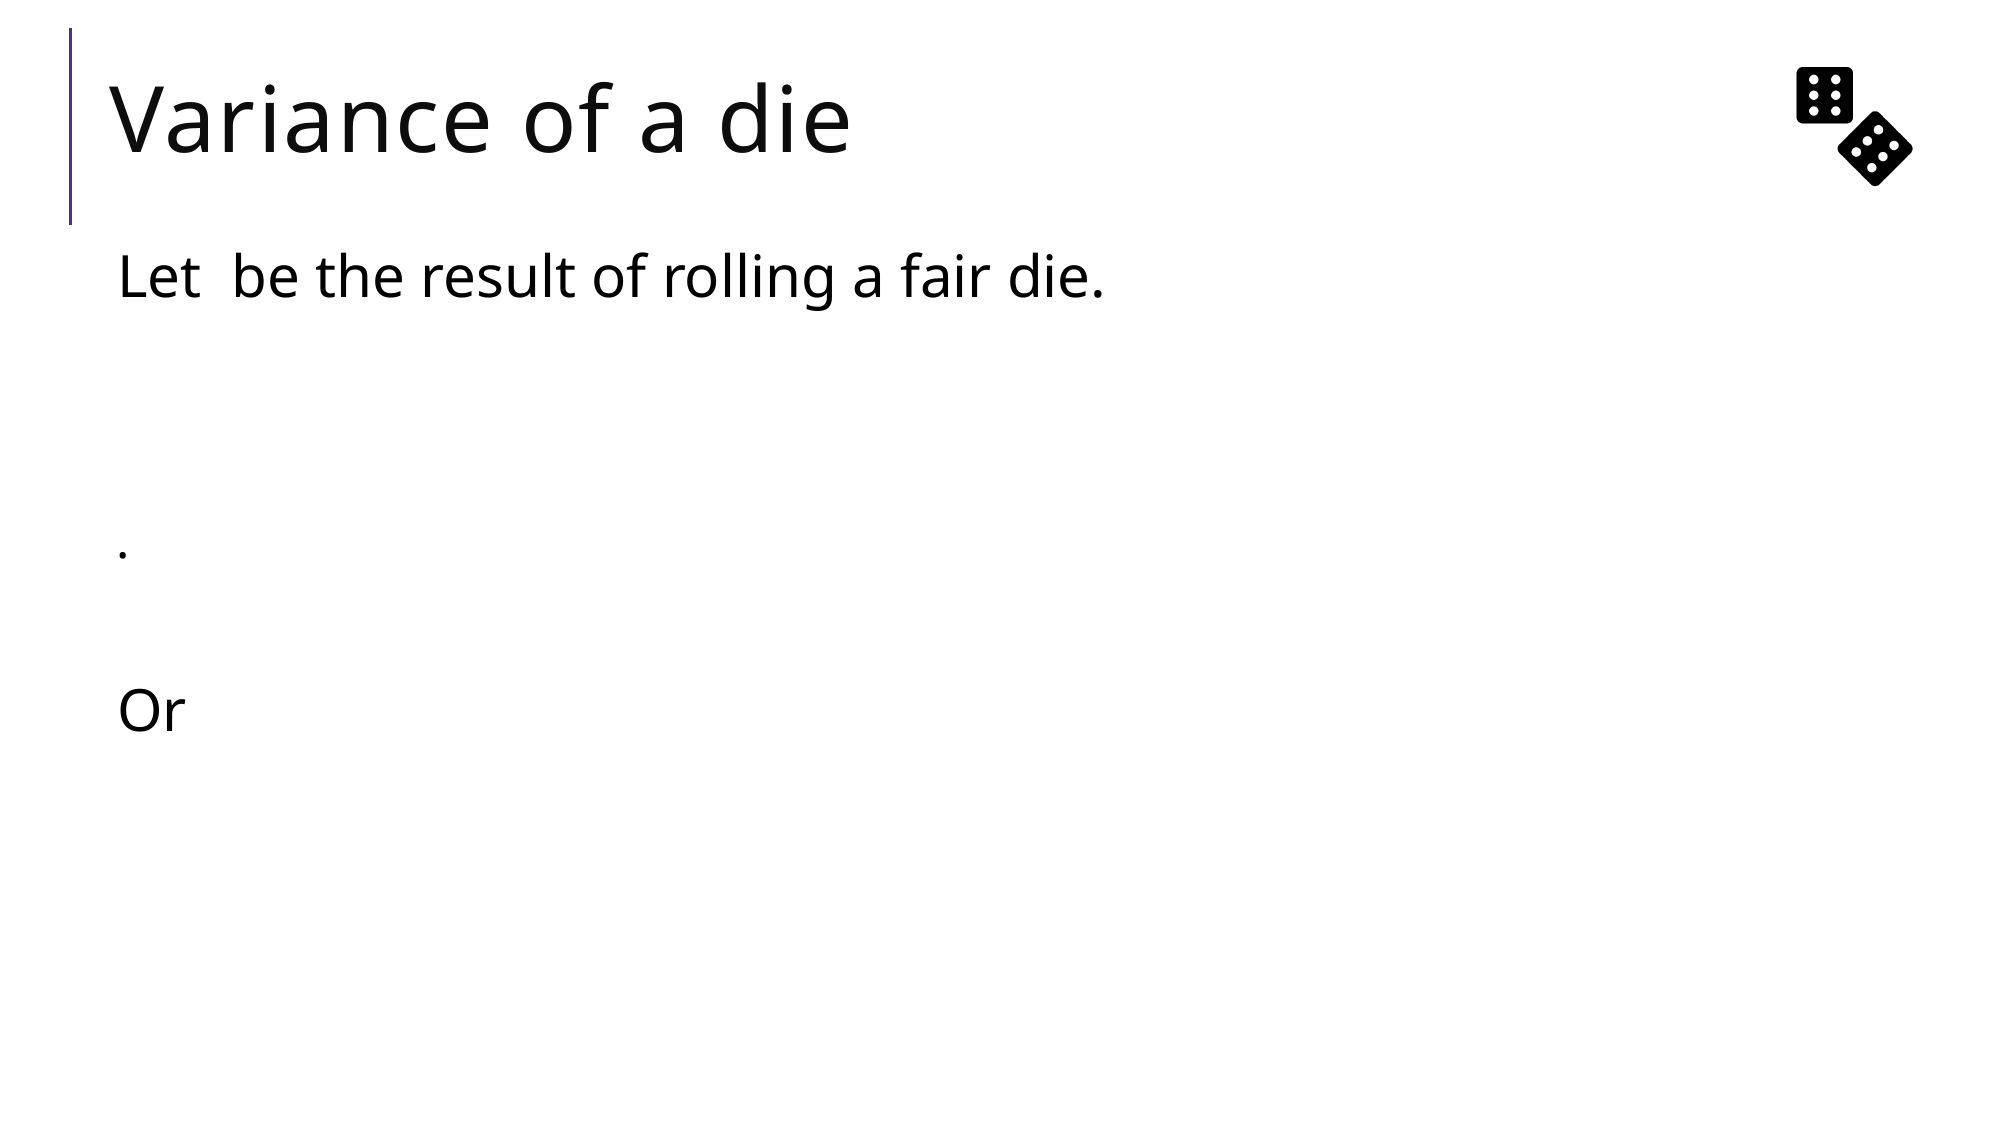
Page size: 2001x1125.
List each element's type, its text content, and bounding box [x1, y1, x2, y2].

picture [1779, 51, 1930, 202]
title Variance of a die [94, 43, 1930, 210]
